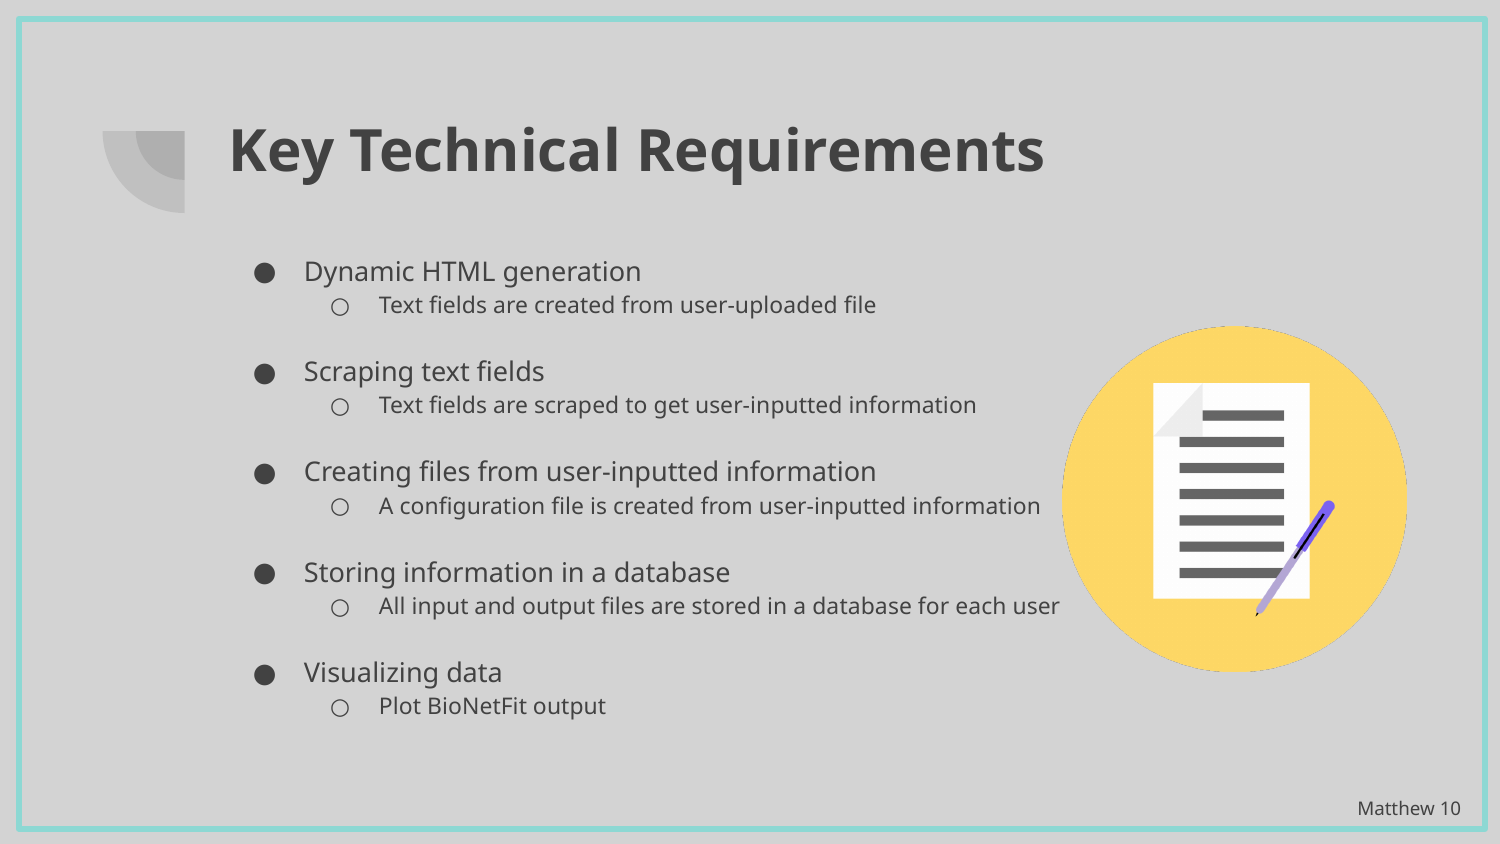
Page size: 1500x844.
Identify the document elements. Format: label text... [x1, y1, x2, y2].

slide_number Matthew ‹#› [1315, 777, 1477, 842]
picture [1061, 326, 1408, 672]
list Dynamic HTML generation Text fields are created from user-uploaded file Scraping text fields Text fields are scraped to get user-inputted information Creating files from user-inputted information A configuration file is created from user-inputted information Storing information in a database All input and output files are stored in a database for each user Visualizing data Plot BioNetFit output [213, 234, 1368, 744]
title Key Technical Requirements [213, 98, 1368, 234]
